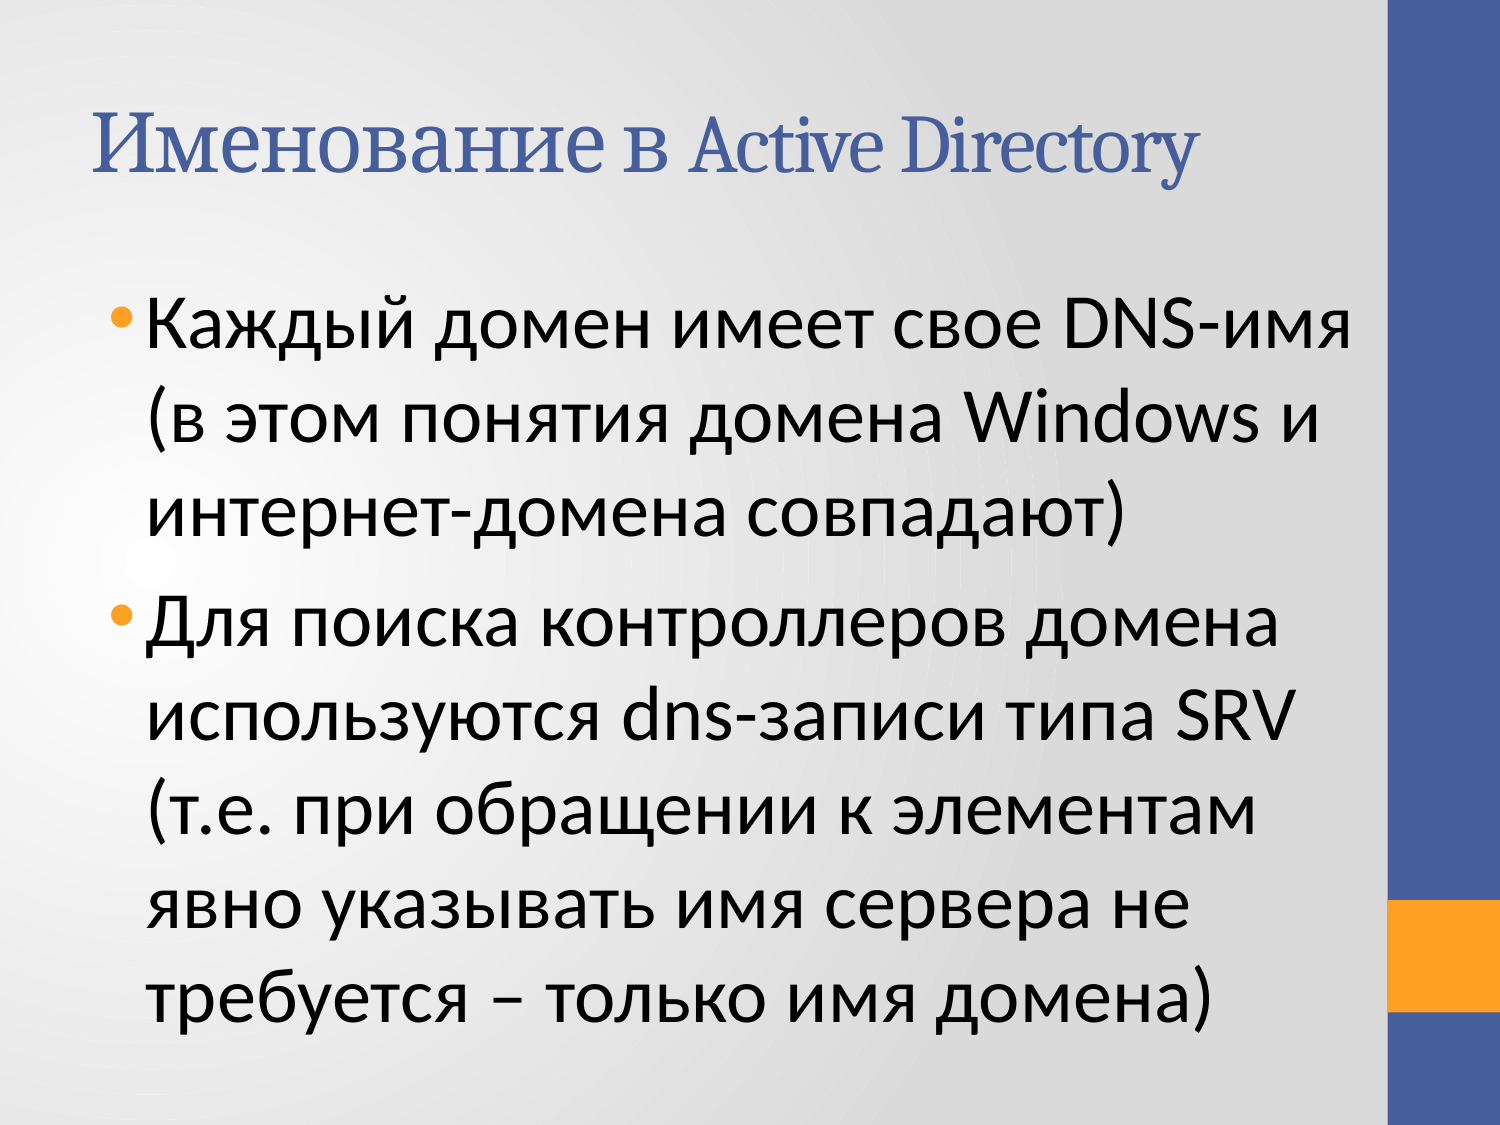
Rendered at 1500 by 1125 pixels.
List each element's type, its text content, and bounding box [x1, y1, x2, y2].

list Каждый домен имеет свое DNS-имя (в этом понятия домена Windows и интернет-домена совпадают) Для поиска контроллеров домена используются dns-записи типа SRV (т.е. при обращении к элементам явно указывать имя сервера не требуется – только имя домена) [75, 262, 1388, 1050]
title Именование в Active Directory [75, 45, 1325, 233]
